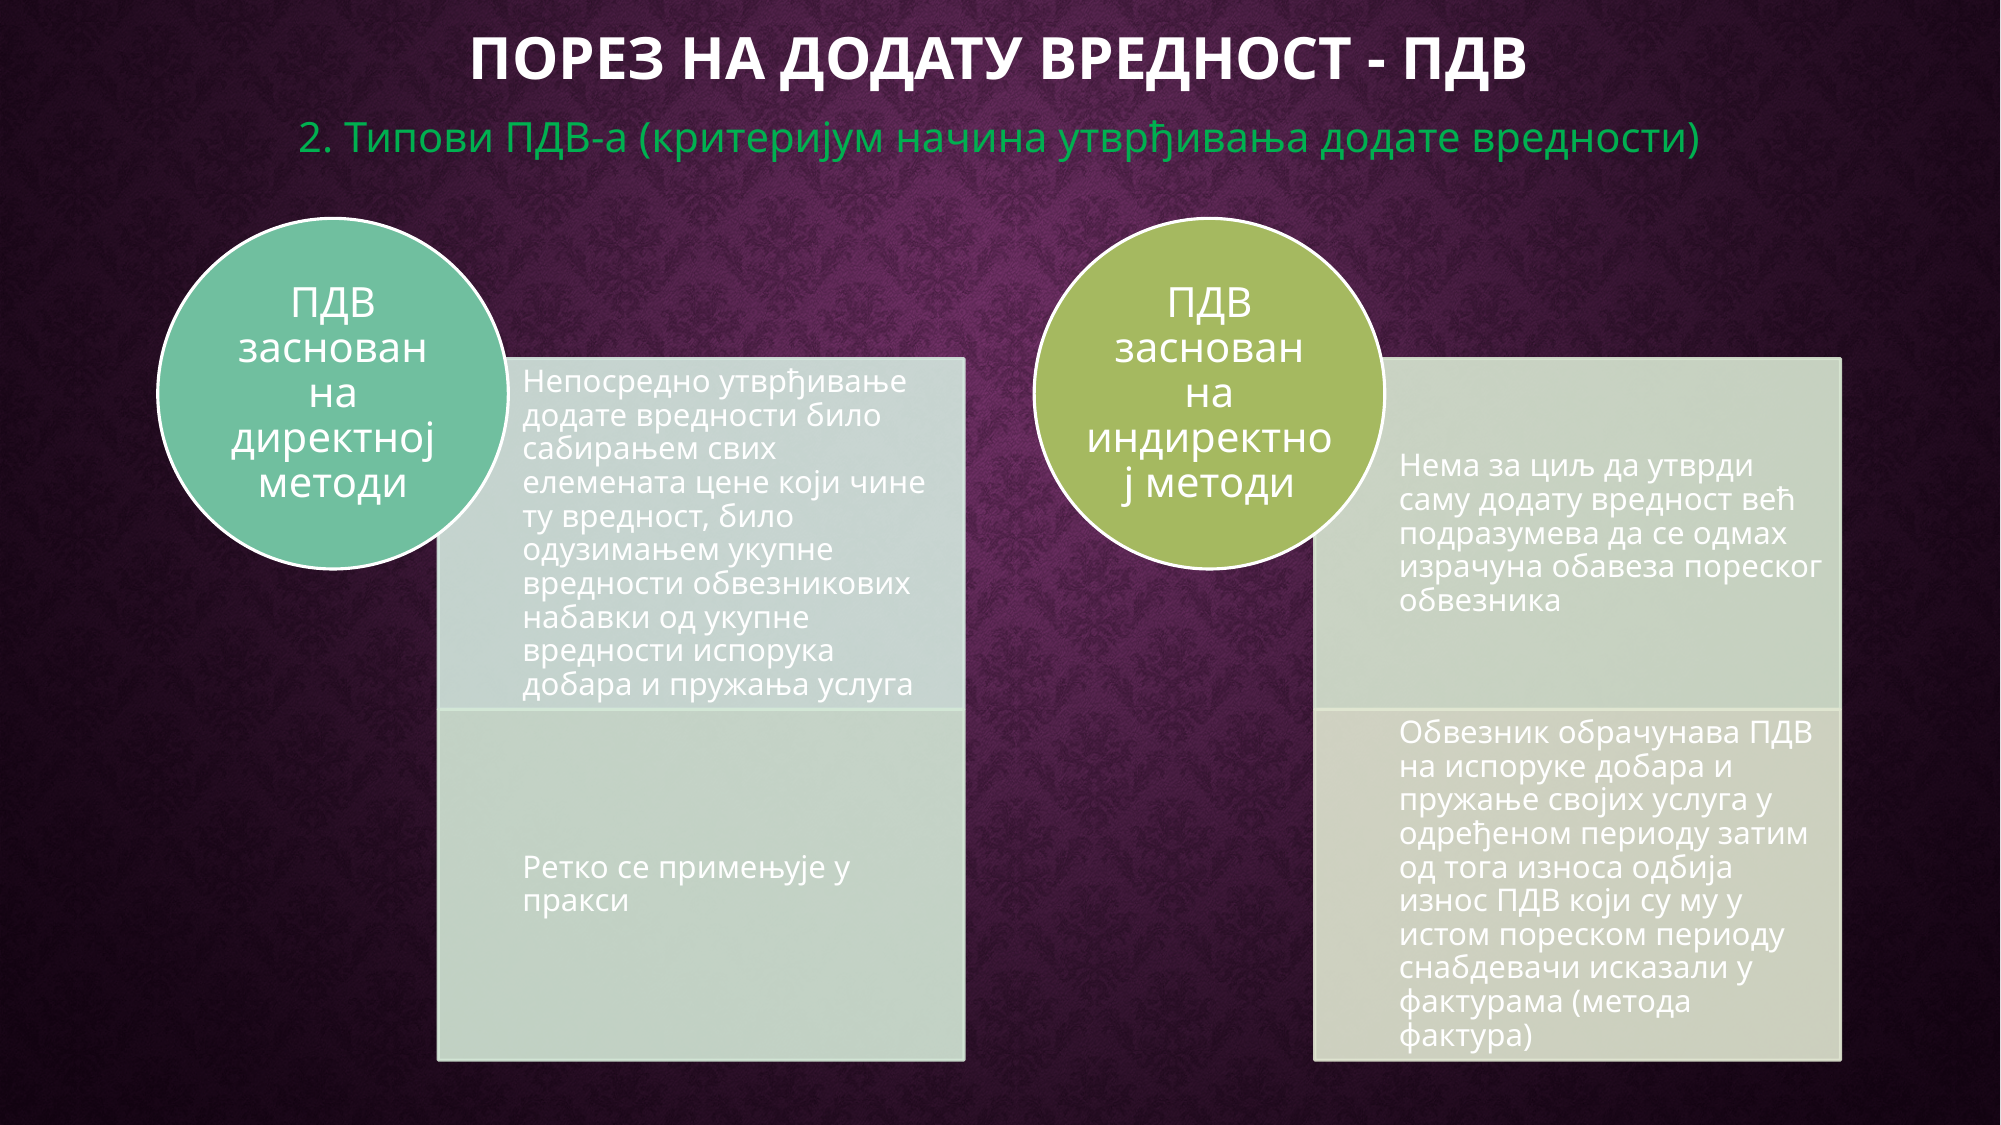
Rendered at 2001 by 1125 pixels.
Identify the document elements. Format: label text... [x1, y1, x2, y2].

title Порез на додату вредност - ПДВ [149, 28, 1849, 93]
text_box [156, 214, 1842, 1065]
list 2. Типови ПДВ-а (критеријум начина утврђивања додате вредности) [149, 93, 1849, 227]
